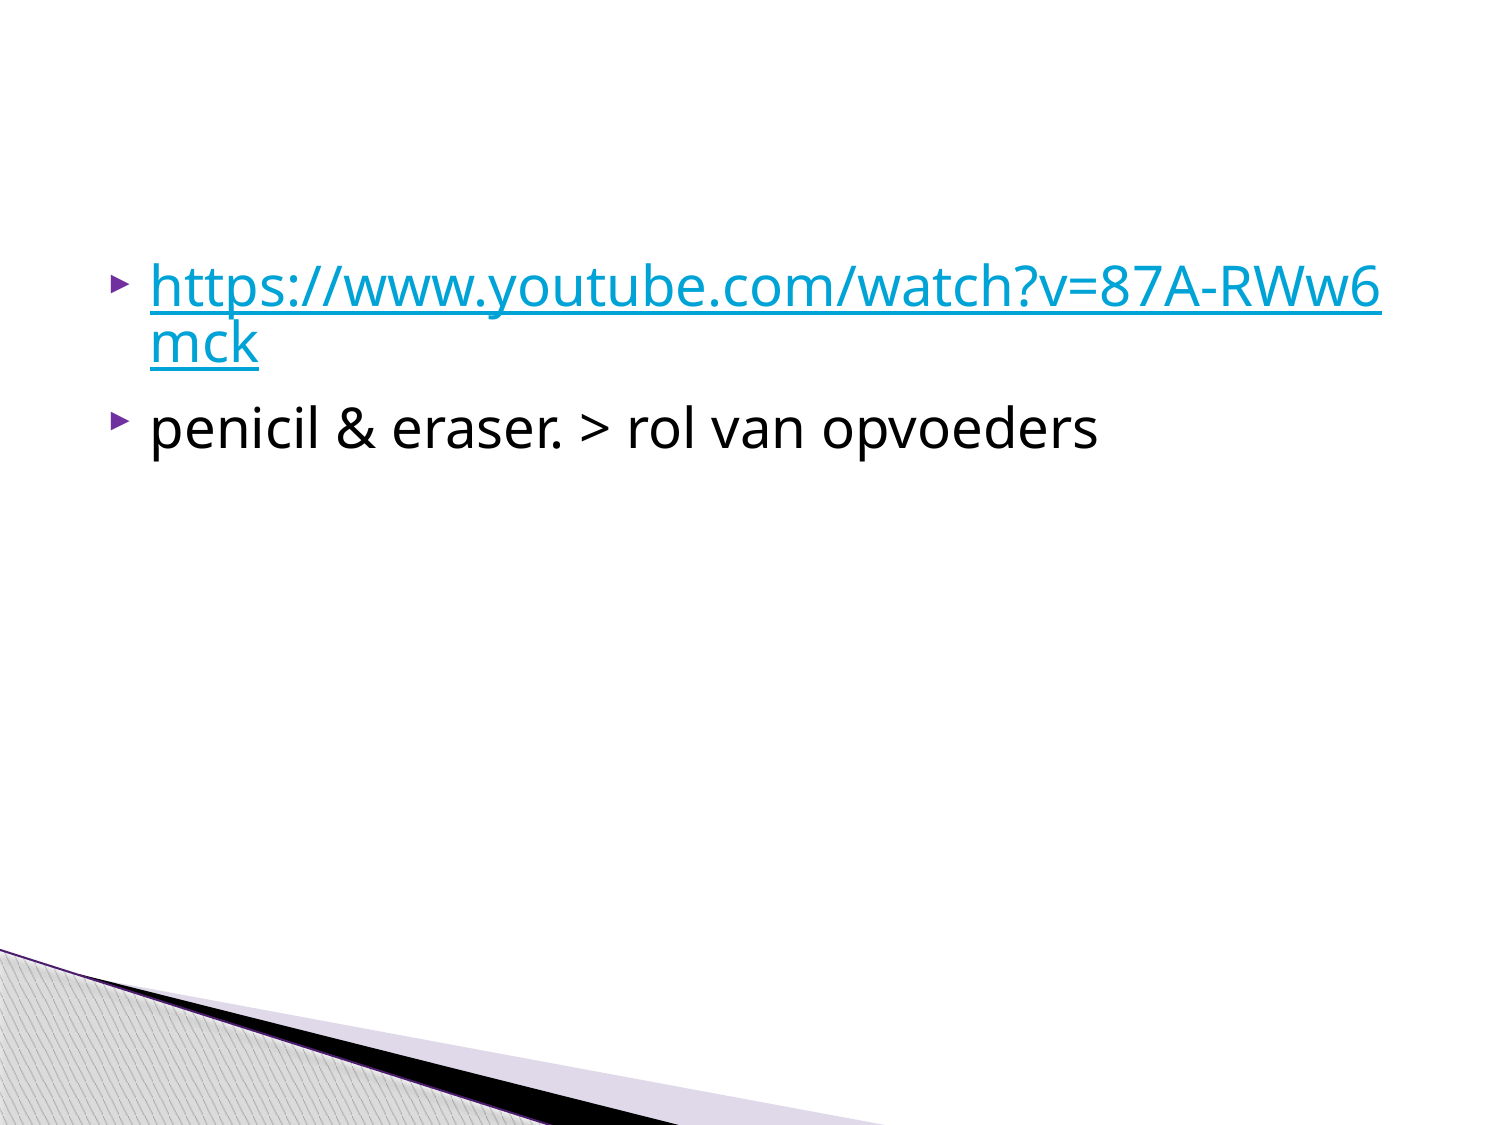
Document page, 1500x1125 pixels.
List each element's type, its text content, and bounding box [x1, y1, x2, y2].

list https://www.youtube.com/watch?v=87A-RWw6mck penicil & eraser. > rol van opvoeders [75, 243, 1425, 986]
